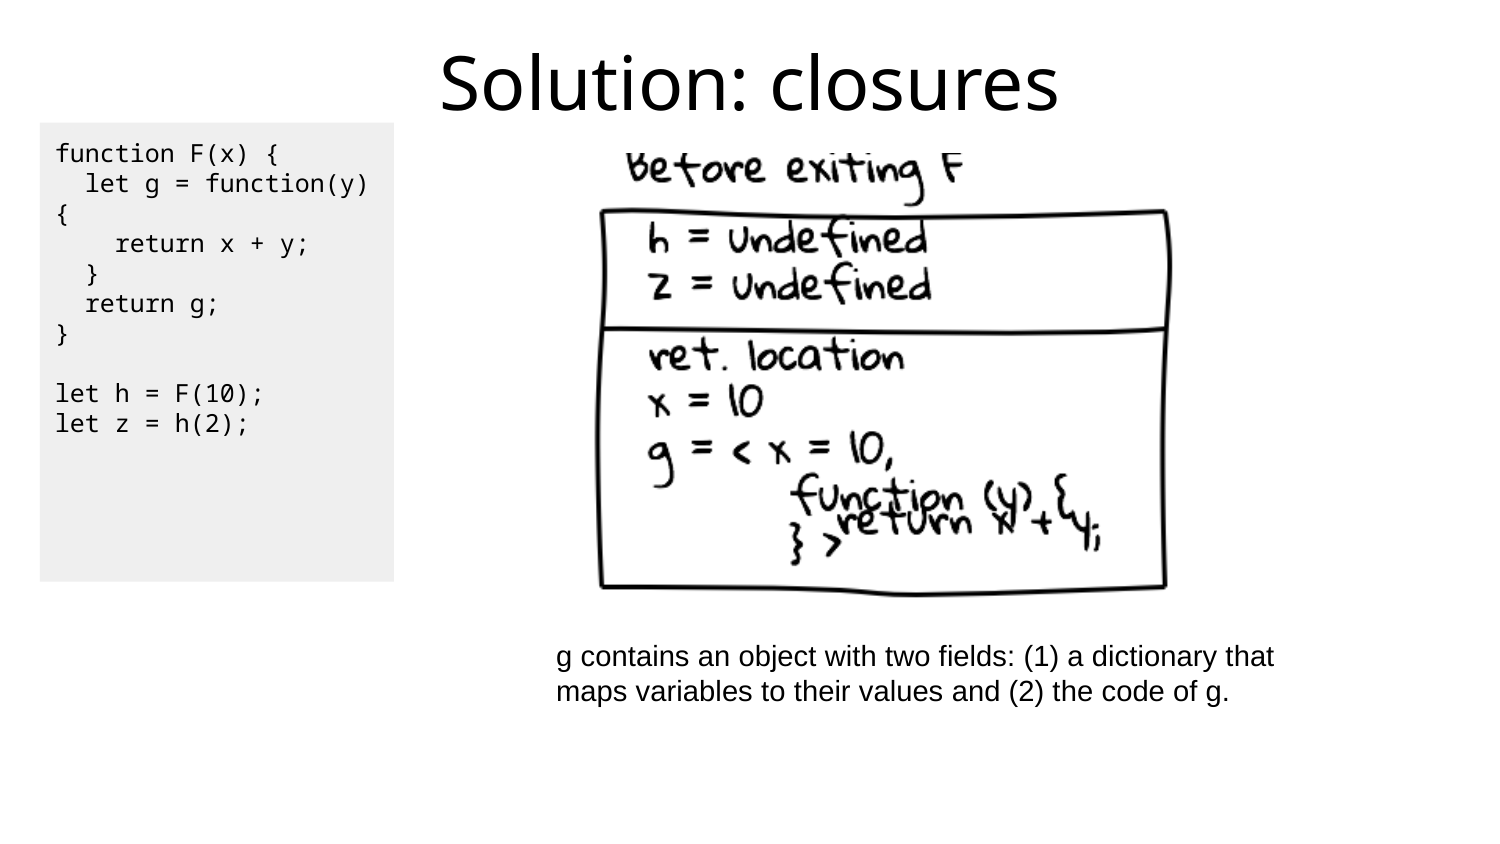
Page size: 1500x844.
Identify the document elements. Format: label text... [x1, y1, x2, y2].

title Solution: closures [109, 38, 1391, 123]
text_box function F(x) { let g = function(y) { return x + y; } return g; } let h = F(10); let z = h(2); [39, 122, 394, 582]
picture [426, 153, 1188, 610]
text_box g contains an object with two fields: (1) a dictionary that maps variables to their values and (2) the code of g. [541, 622, 1334, 729]
